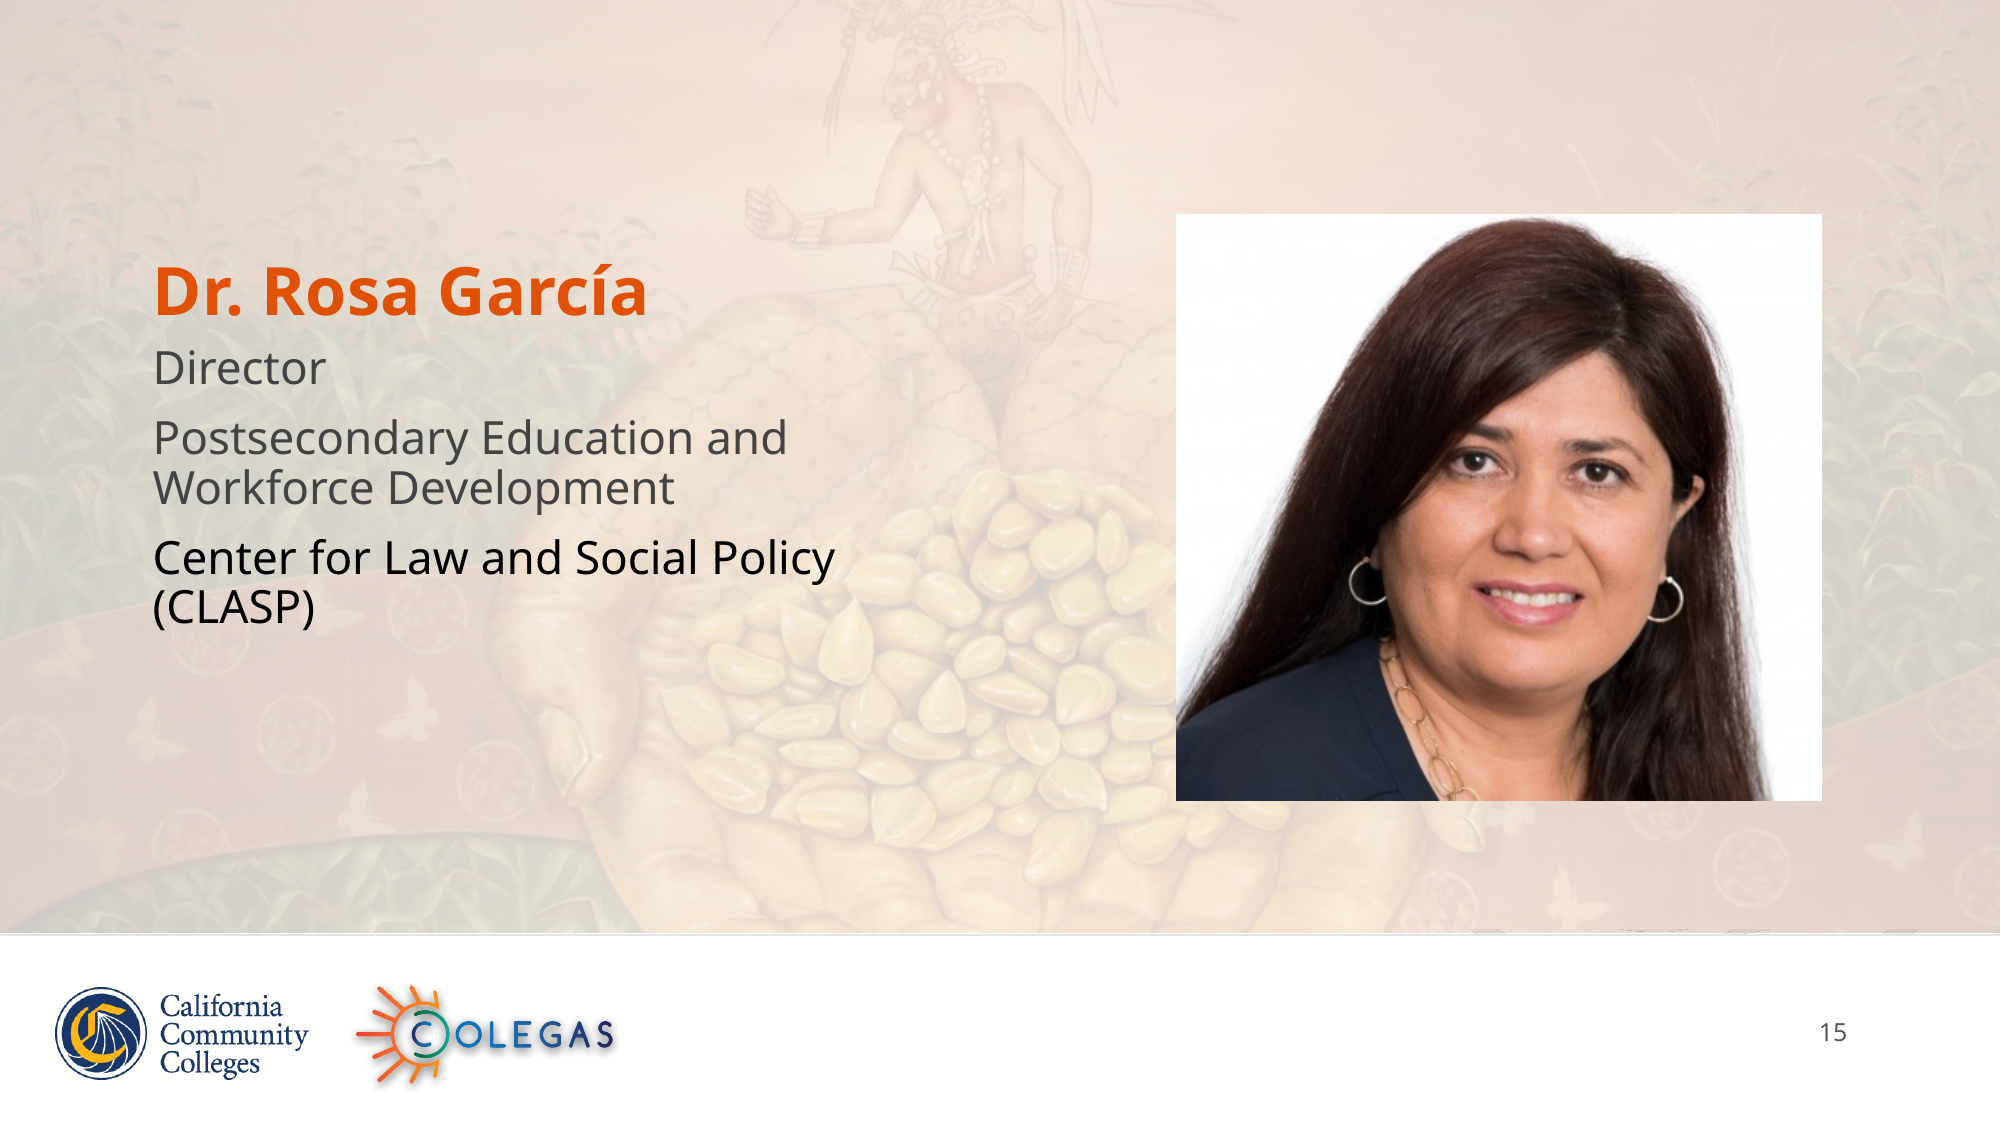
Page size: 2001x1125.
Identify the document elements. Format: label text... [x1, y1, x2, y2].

picture [0, 0, 2000, 934]
picture [344, 971, 662, 1105]
slide_number ‹#› [1412, 1003, 1863, 1064]
picture [52, 984, 312, 1083]
